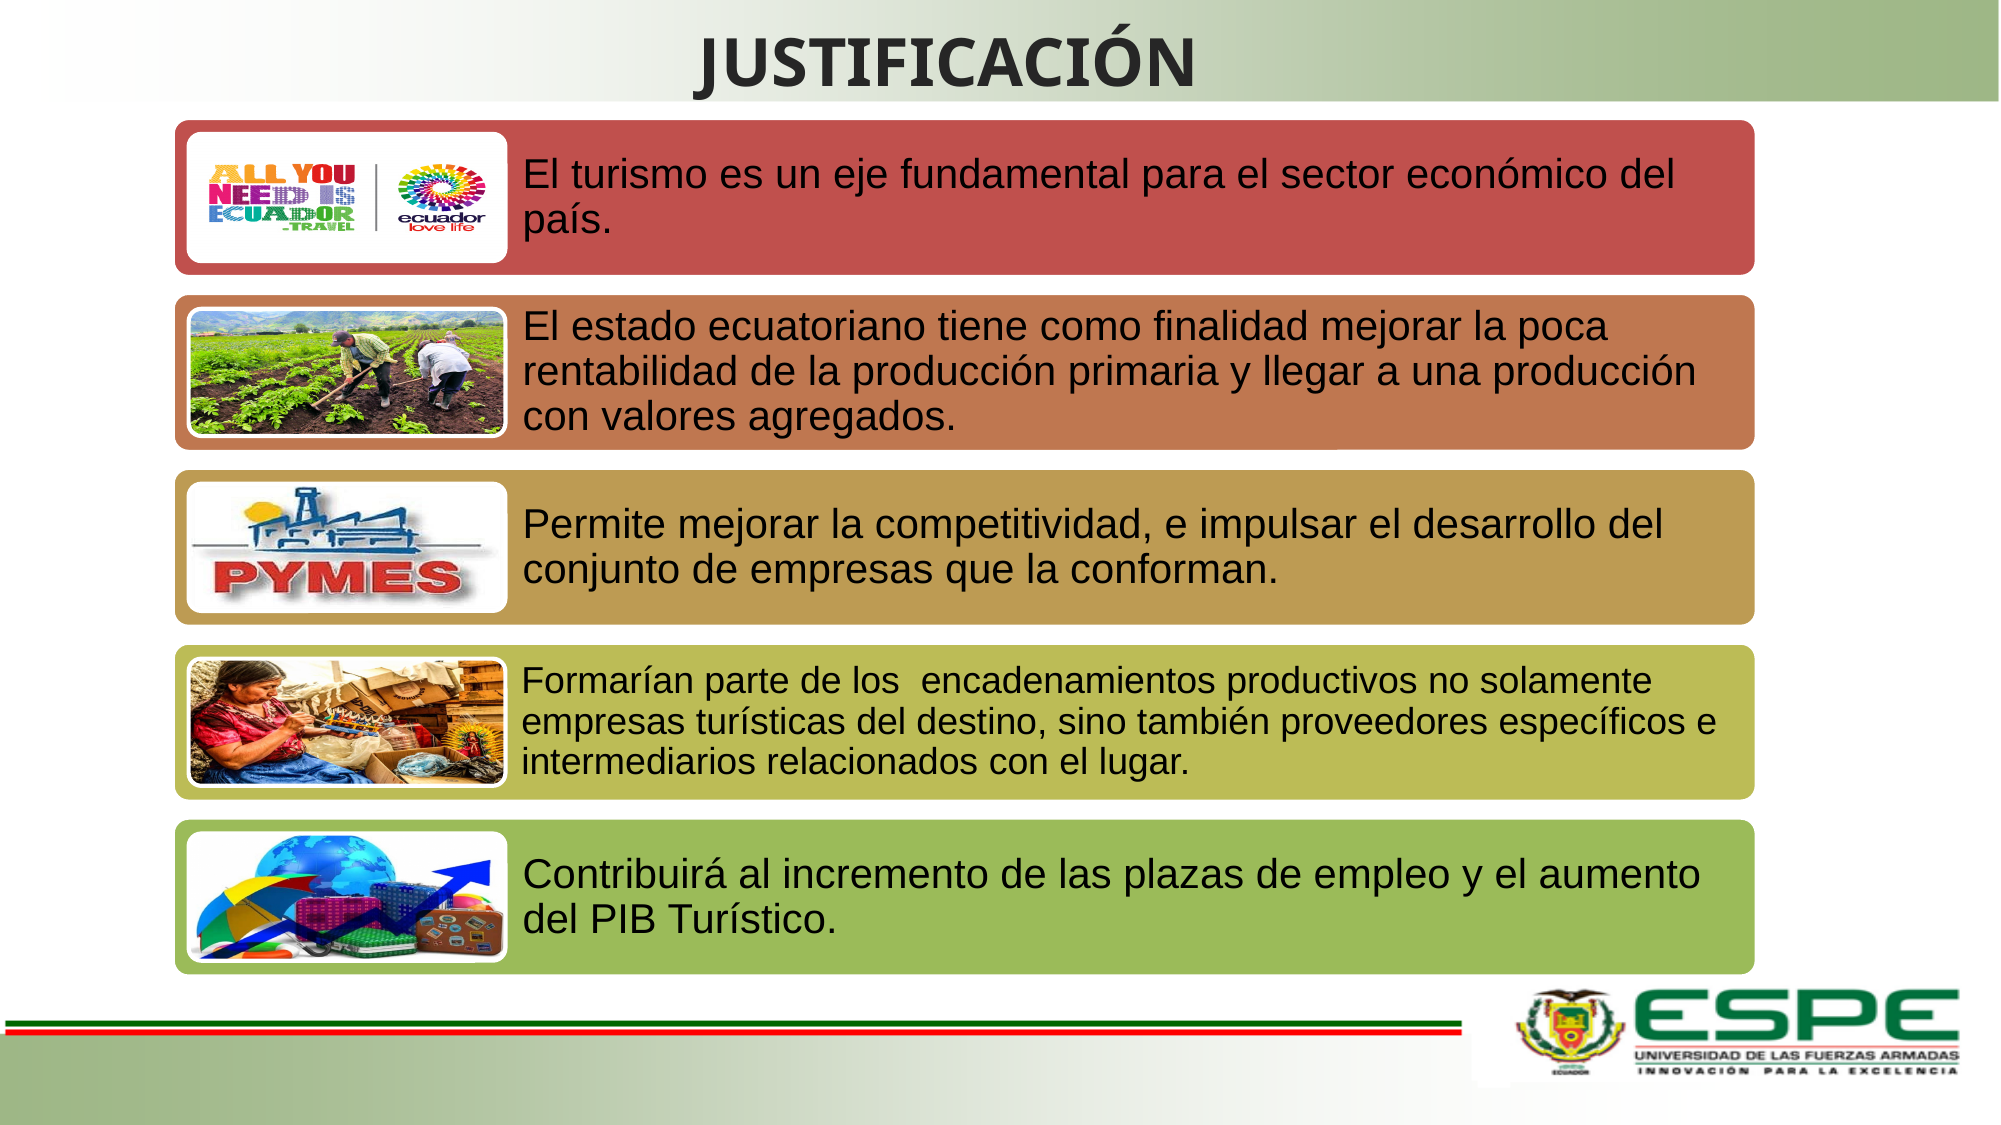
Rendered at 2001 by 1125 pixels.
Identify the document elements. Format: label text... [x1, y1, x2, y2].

picture [0, 0, 2001, 1125]
title JUSTIFICACIÓN [424, 0, 1473, 115]
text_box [172, 117, 1757, 978]
